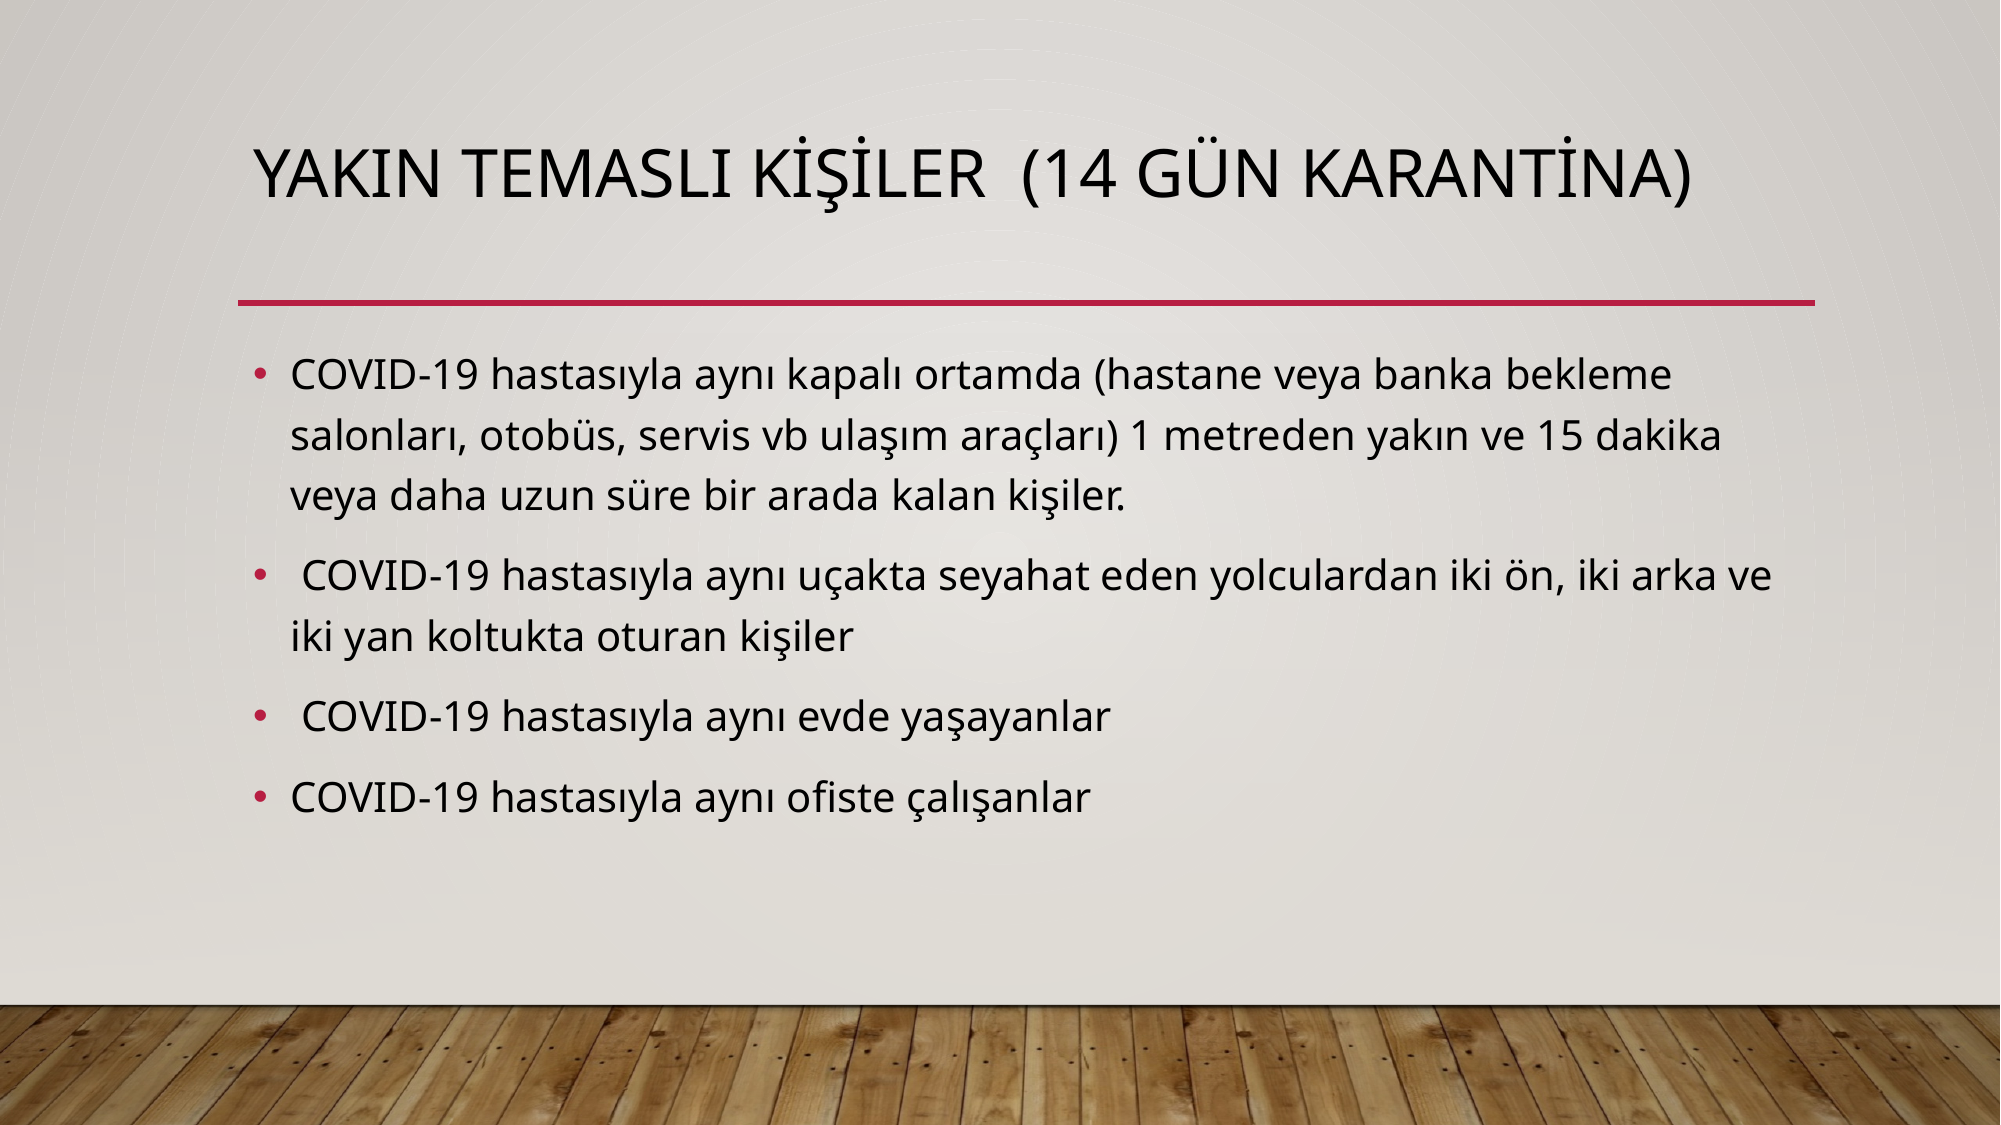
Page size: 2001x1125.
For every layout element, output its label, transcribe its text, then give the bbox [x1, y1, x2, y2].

list COVID-19 hastasıyla aynı kapalı ortamda (hastane veya banka bekleme salonları, otobüs, servis vb ulaşım araçları) 1 metreden yakın ve 15 dakika veya daha uzun süre bir arada kalan kişiler. COVID-19 hastasıyla aynı uçakta seyahat eden yolculardan iki ön, iki arka ve iki yan koltukta oturan kişiler COVID-19 hastasıyla aynı evde yaşayanlar COVID-19 hastasıyla aynı ofiste çalışanlar [238, 330, 1814, 897]
picture [0, 1005, 2000, 1125]
title YAKIN TEMASLI kişiler (14 gün karantina) [238, 131, 1814, 305]
